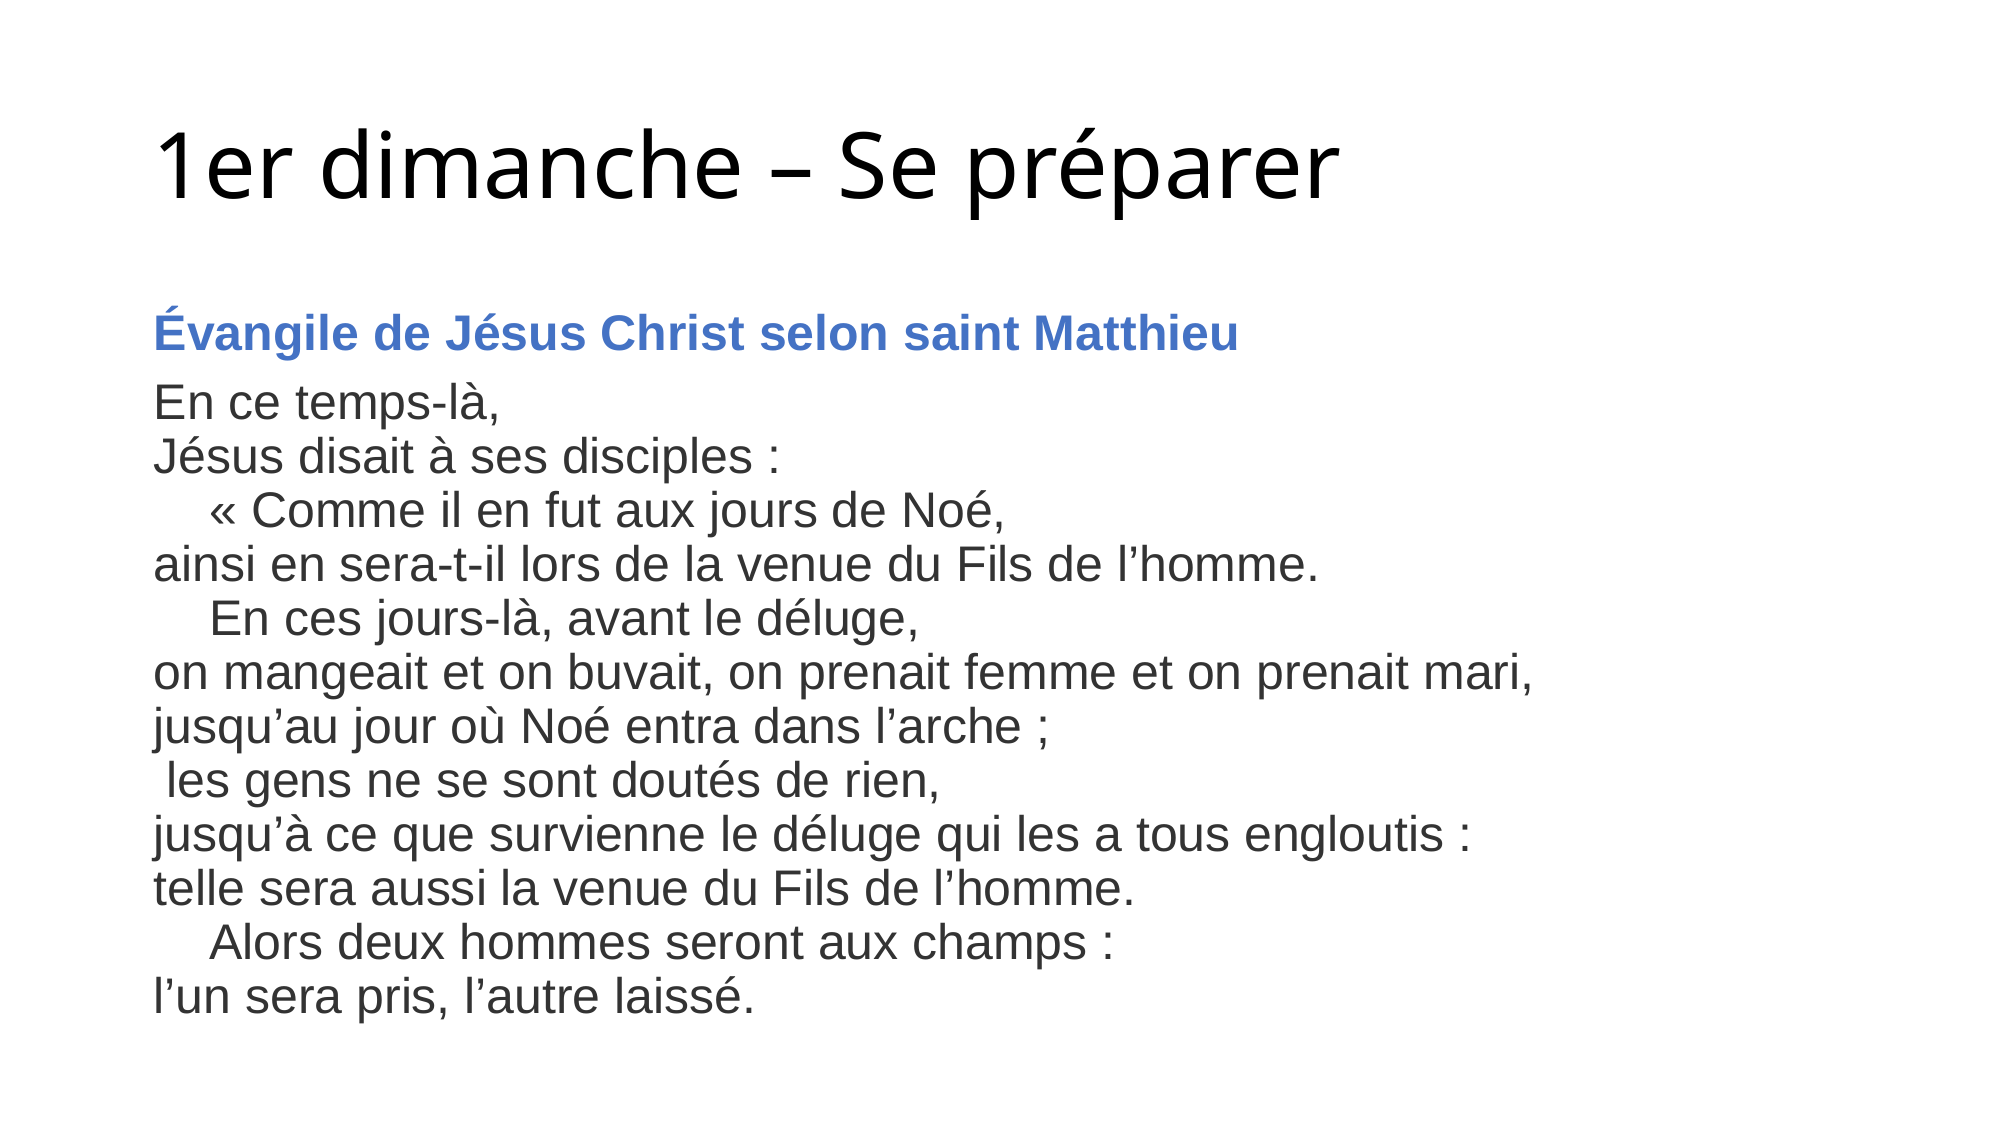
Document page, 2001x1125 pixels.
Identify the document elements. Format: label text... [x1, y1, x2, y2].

title 1er dimanche – Se préparer [137, 59, 1863, 278]
list Évangile de Jésus Christ selon saint Matthieu En ce temps-là, Jésus disait à ses disciples : « Comme il en fut aux jours de Noé, ainsi en sera-t-il lors de la venue du Fils de l’homme. En ces jours-là, avant le déluge, on mangeait et on buvait, on prenait femme et on prenait mari, jusqu’au jour où Noé entra dans l’arche ; les gens ne se sont doutés de rien, jusqu’à ce que survienne le déluge qui les a tous engloutis : telle sera aussi la venue du Fils de l’homme. Alors deux hommes seront aux champs : l’un sera pris, l’autre laissé. [138, 299, 1864, 1107]
